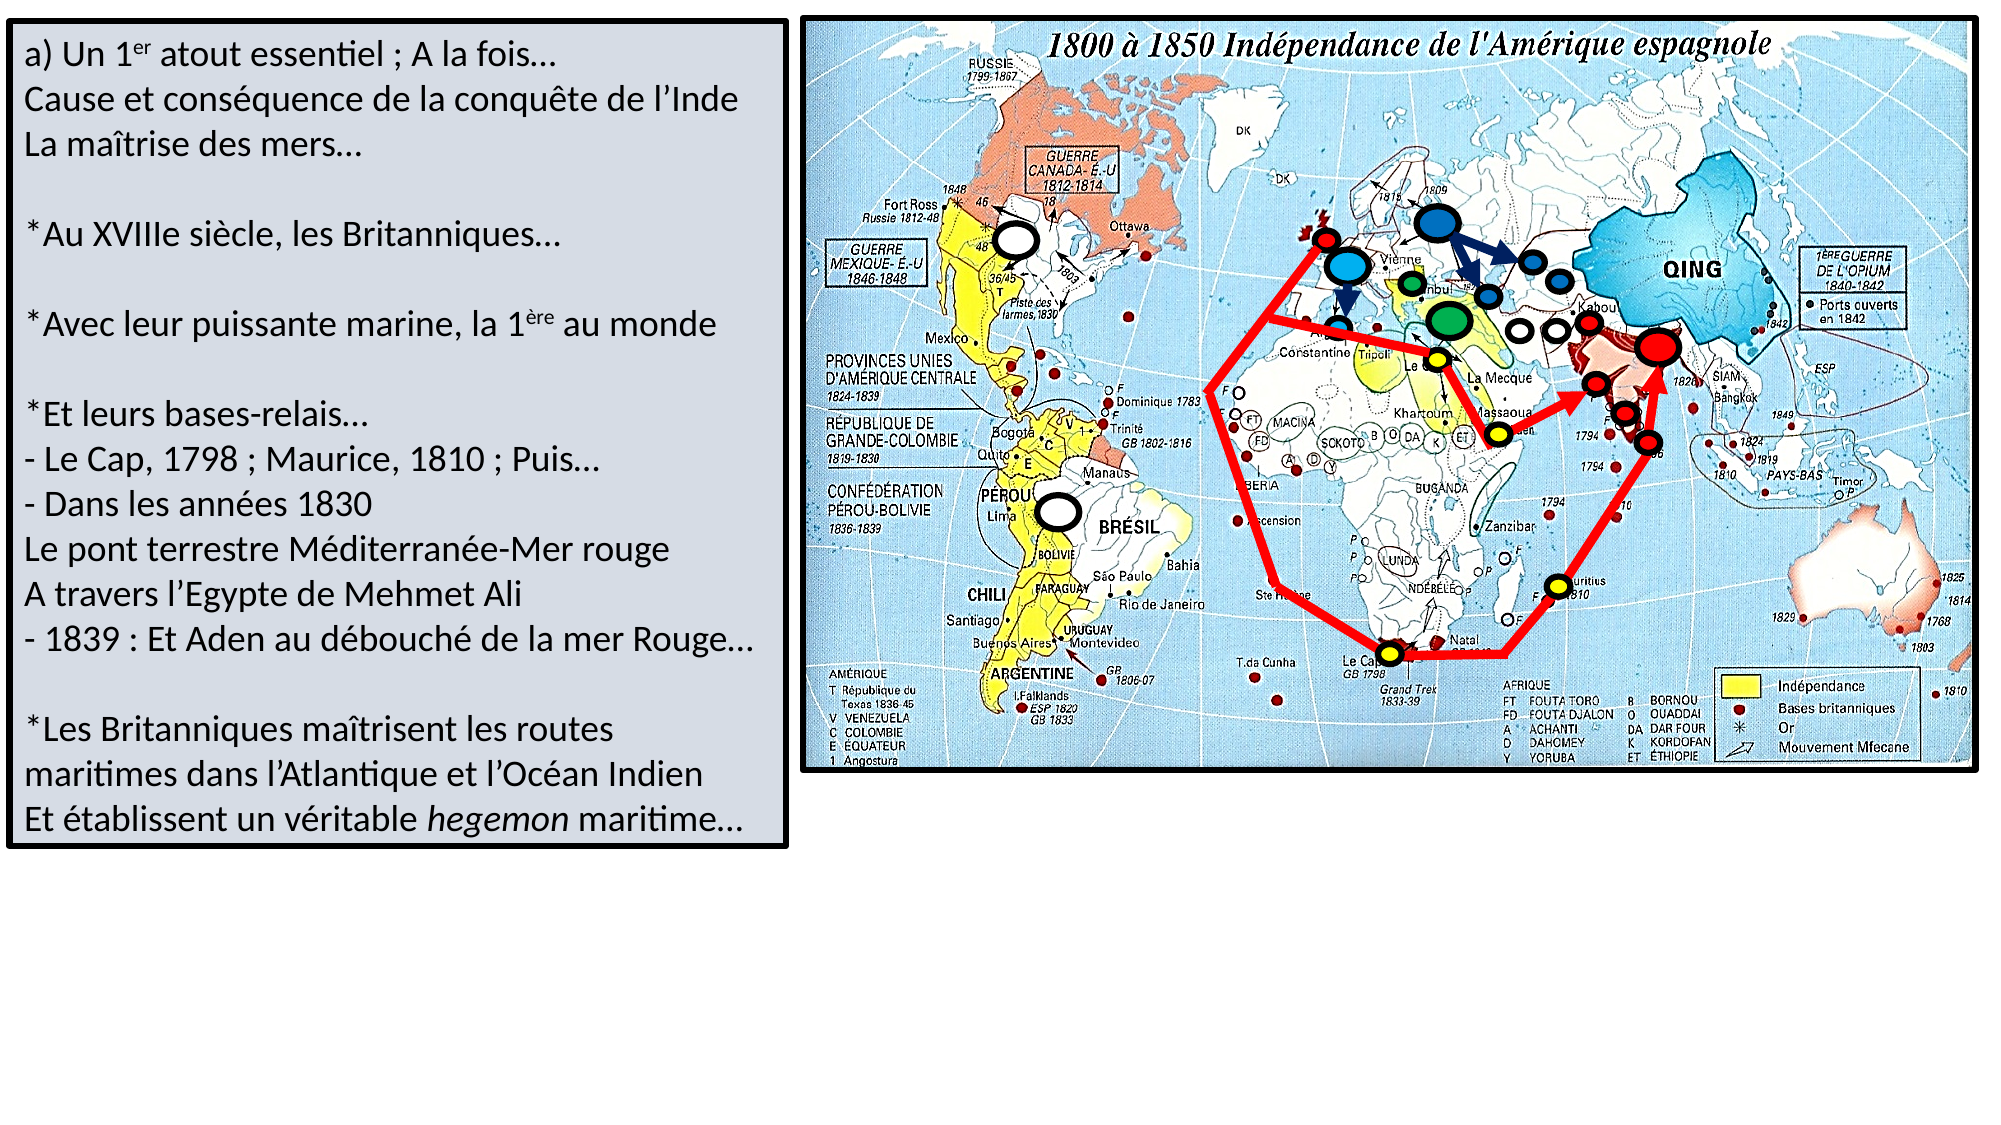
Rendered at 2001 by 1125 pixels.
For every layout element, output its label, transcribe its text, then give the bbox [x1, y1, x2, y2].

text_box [1276, 586, 1390, 656]
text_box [1452, 263, 1481, 290]
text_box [1269, 318, 1430, 353]
text_box a) Un 1er atout essentiel ; A la fois… Cause et conséquence de la conquête de l’Inde La maîtrise des mers… *Au XVIIIe siècle, les Britanniques… *Avec leur puissante marine, la 1ère au monde *Et leurs bases-relais… - Le Cap, 1798 ; Maurice, 1810 ; Puis… - Dans les années 1830 Le pont terrestre Méditerranée-Mer rouge A travers l’Egypte de Mehmet Ali - 1839 : Et Aden au débouché de la mer Rouge… *Les Britanniques maîtrisent les routes maritimes dans l’Atlantique et l’Océan Indien Et établissent un véritable hegemon maritime… [9, 21, 786, 847]
picture [805, 21, 1973, 767]
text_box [1206, 247, 1319, 395]
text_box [1493, 391, 1588, 441]
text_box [1445, 367, 1493, 448]
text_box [1501, 590, 1557, 656]
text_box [1556, 452, 1649, 594]
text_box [1209, 394, 1277, 587]
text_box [1452, 235, 1522, 263]
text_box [1648, 364, 1659, 433]
